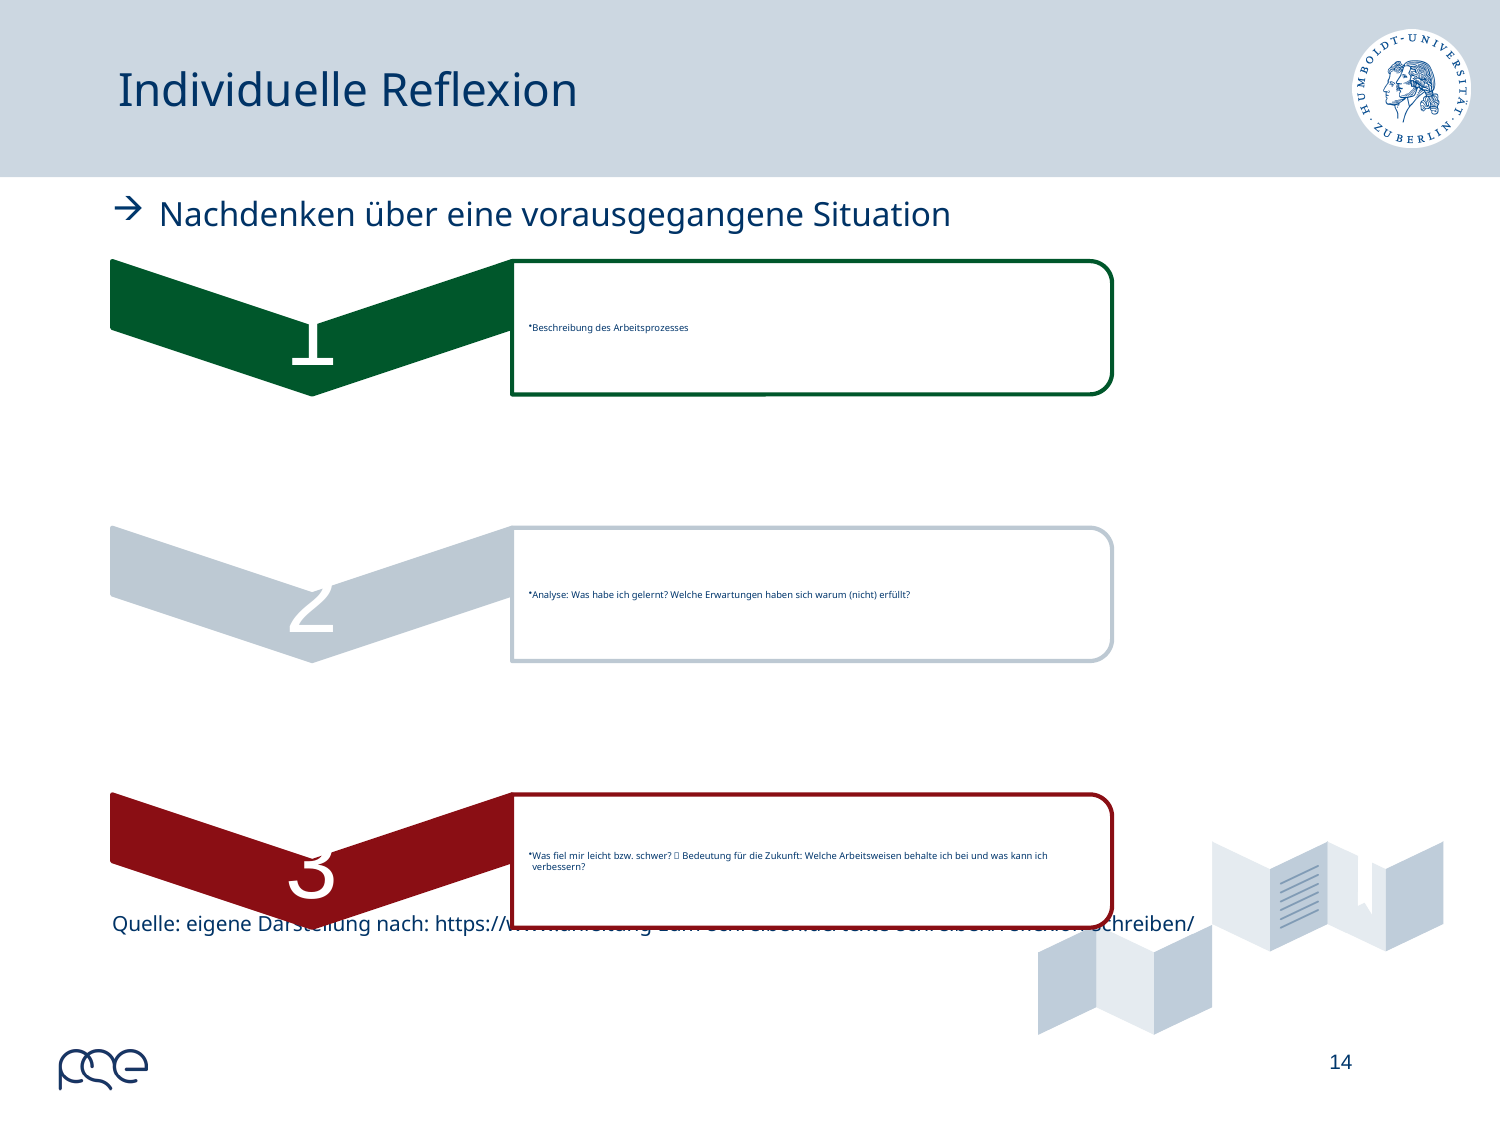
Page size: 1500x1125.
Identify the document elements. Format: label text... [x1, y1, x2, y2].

title Individuelle Reflexion [118, 0, 1353, 178]
picture [1353, 29, 1471, 148]
slide_number 13 [1234, 1003, 1353, 1125]
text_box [111, 260, 1113, 929]
picture [1038, 841, 1500, 1035]
list Nachdenken über eine vorausgegangene Situation Quelle: eigene Darstellung nach: https://www.anleitung-zum-schreiben.de/texte-schreiben/reflexion-schreiben/ [112, 192, 1347, 815]
picture [37, 1024, 156, 1116]
